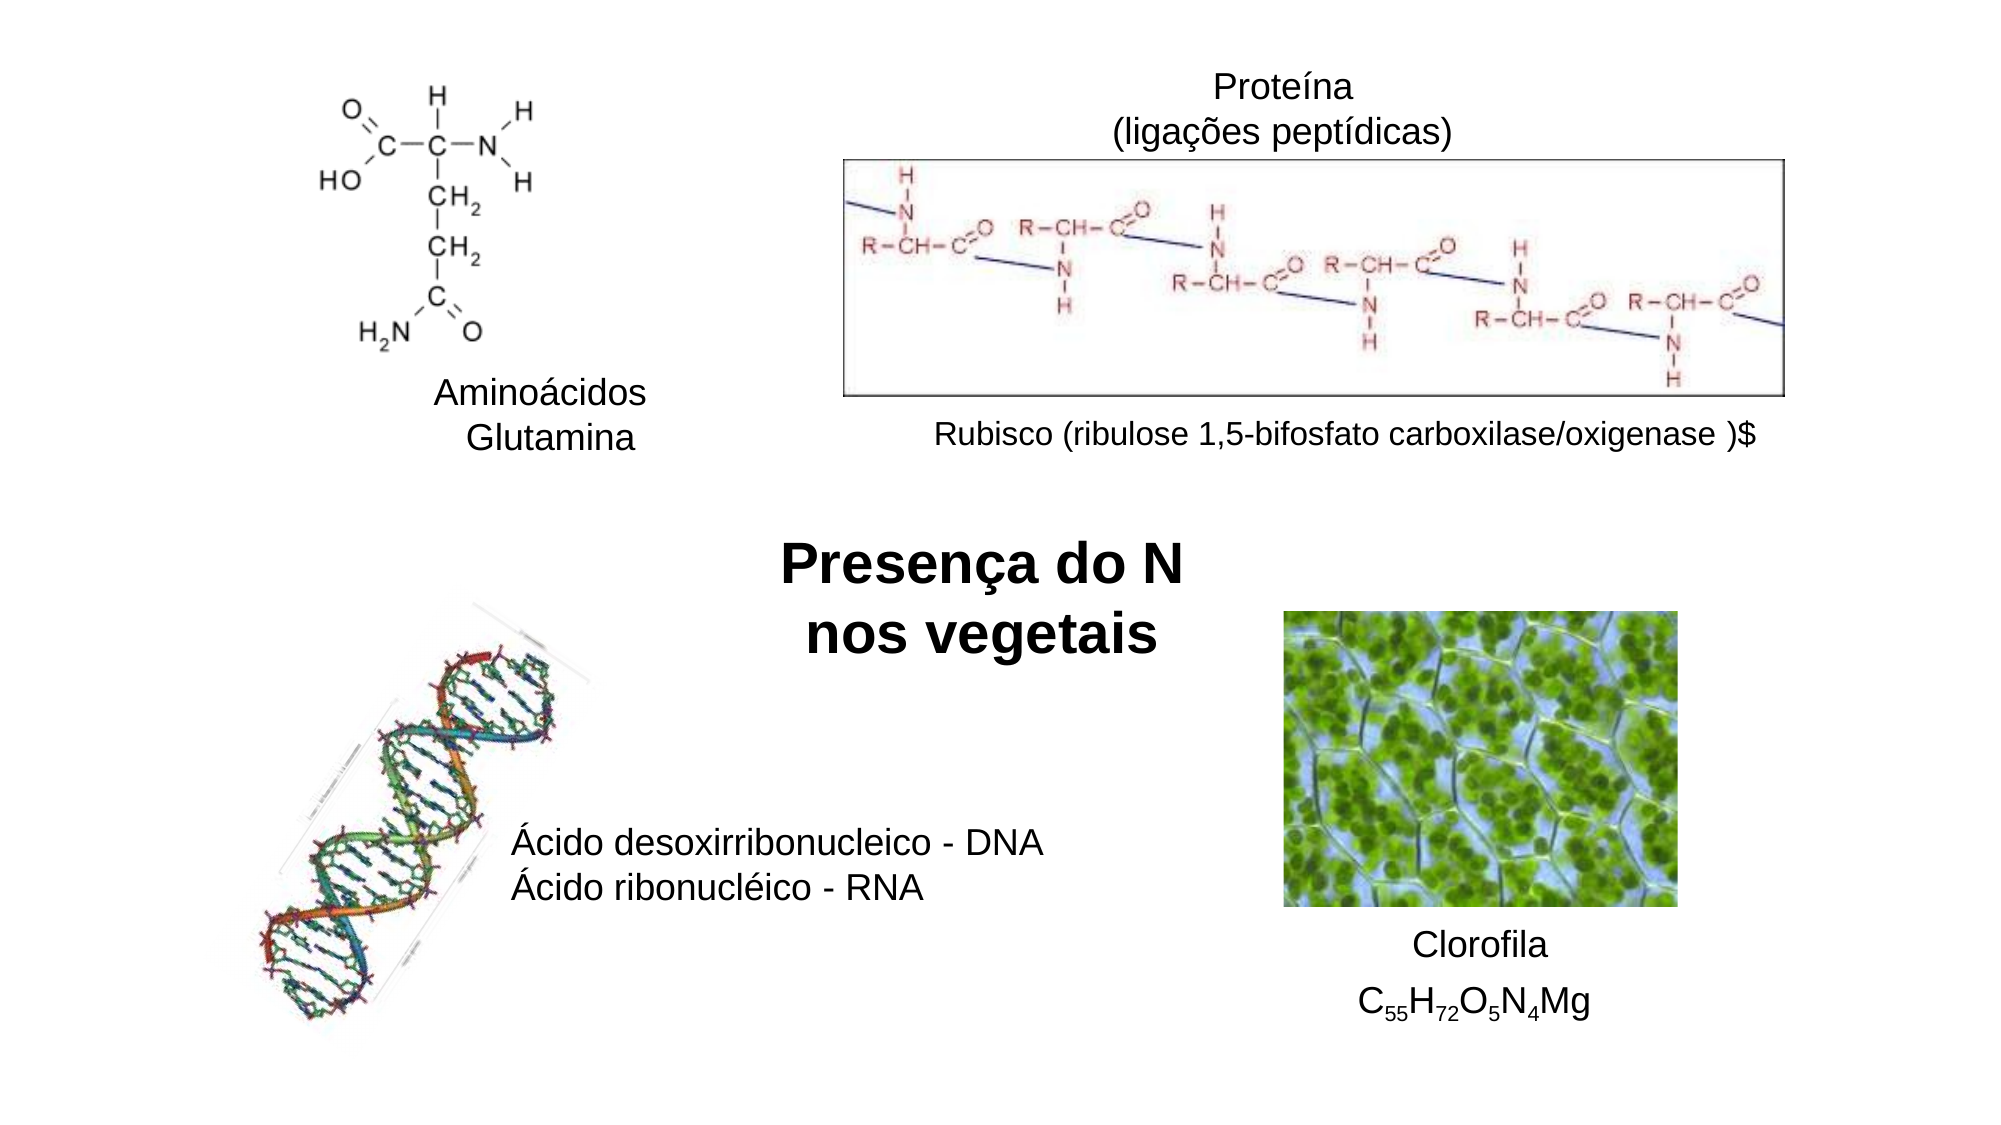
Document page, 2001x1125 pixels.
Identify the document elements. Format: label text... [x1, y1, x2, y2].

text_box Aminoácidos Glutamina [431, 367, 650, 458]
text_box [843, 159, 1785, 397]
text_box Presença do N nos vegetais [718, 517, 1247, 673]
text_box [203, 582, 607, 1059]
text_box Ácido desoxirribonucleico - DNA Ácido ribonucléico - RNA Clorofila C55H72O5N4Mg [508, 818, 1606, 1026]
text_box [1283, 611, 1678, 907]
text_box [314, 78, 541, 362]
text_box Rubisco (ribulose 1,5-bifosfato carboxilase/oxigenase )$ [931, 412, 1763, 453]
title Proteína (ligações peptídicas) [1110, 13, 1458, 202]
